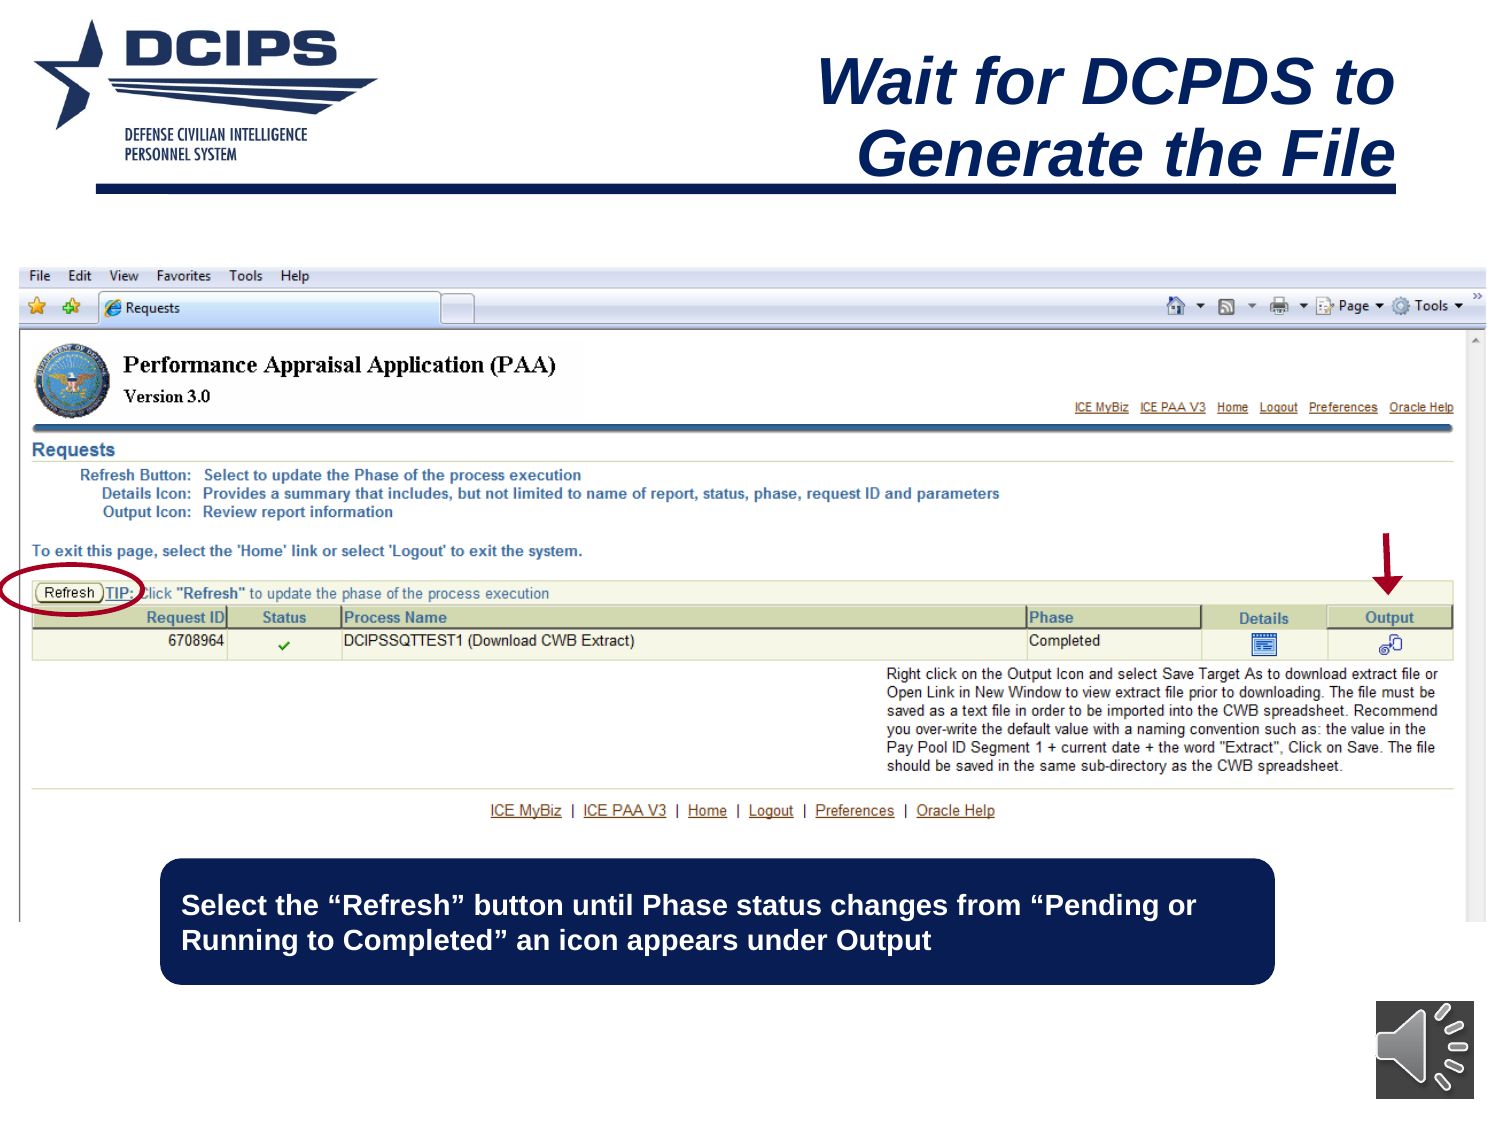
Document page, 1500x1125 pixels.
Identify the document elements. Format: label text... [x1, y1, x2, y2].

picture [1374, 999, 1475, 1100]
title Wait for DCPDS to Generate the File [118, 10, 1412, 229]
picture [0, 2, 426, 181]
text_box Select the “Refresh” button until Phase status changes from “Pending or Running to Completed” an icon appears under Output [160, 922, 1275, 985]
text_box [0, 572, 18, 607]
picture [18, 267, 1487, 922]
